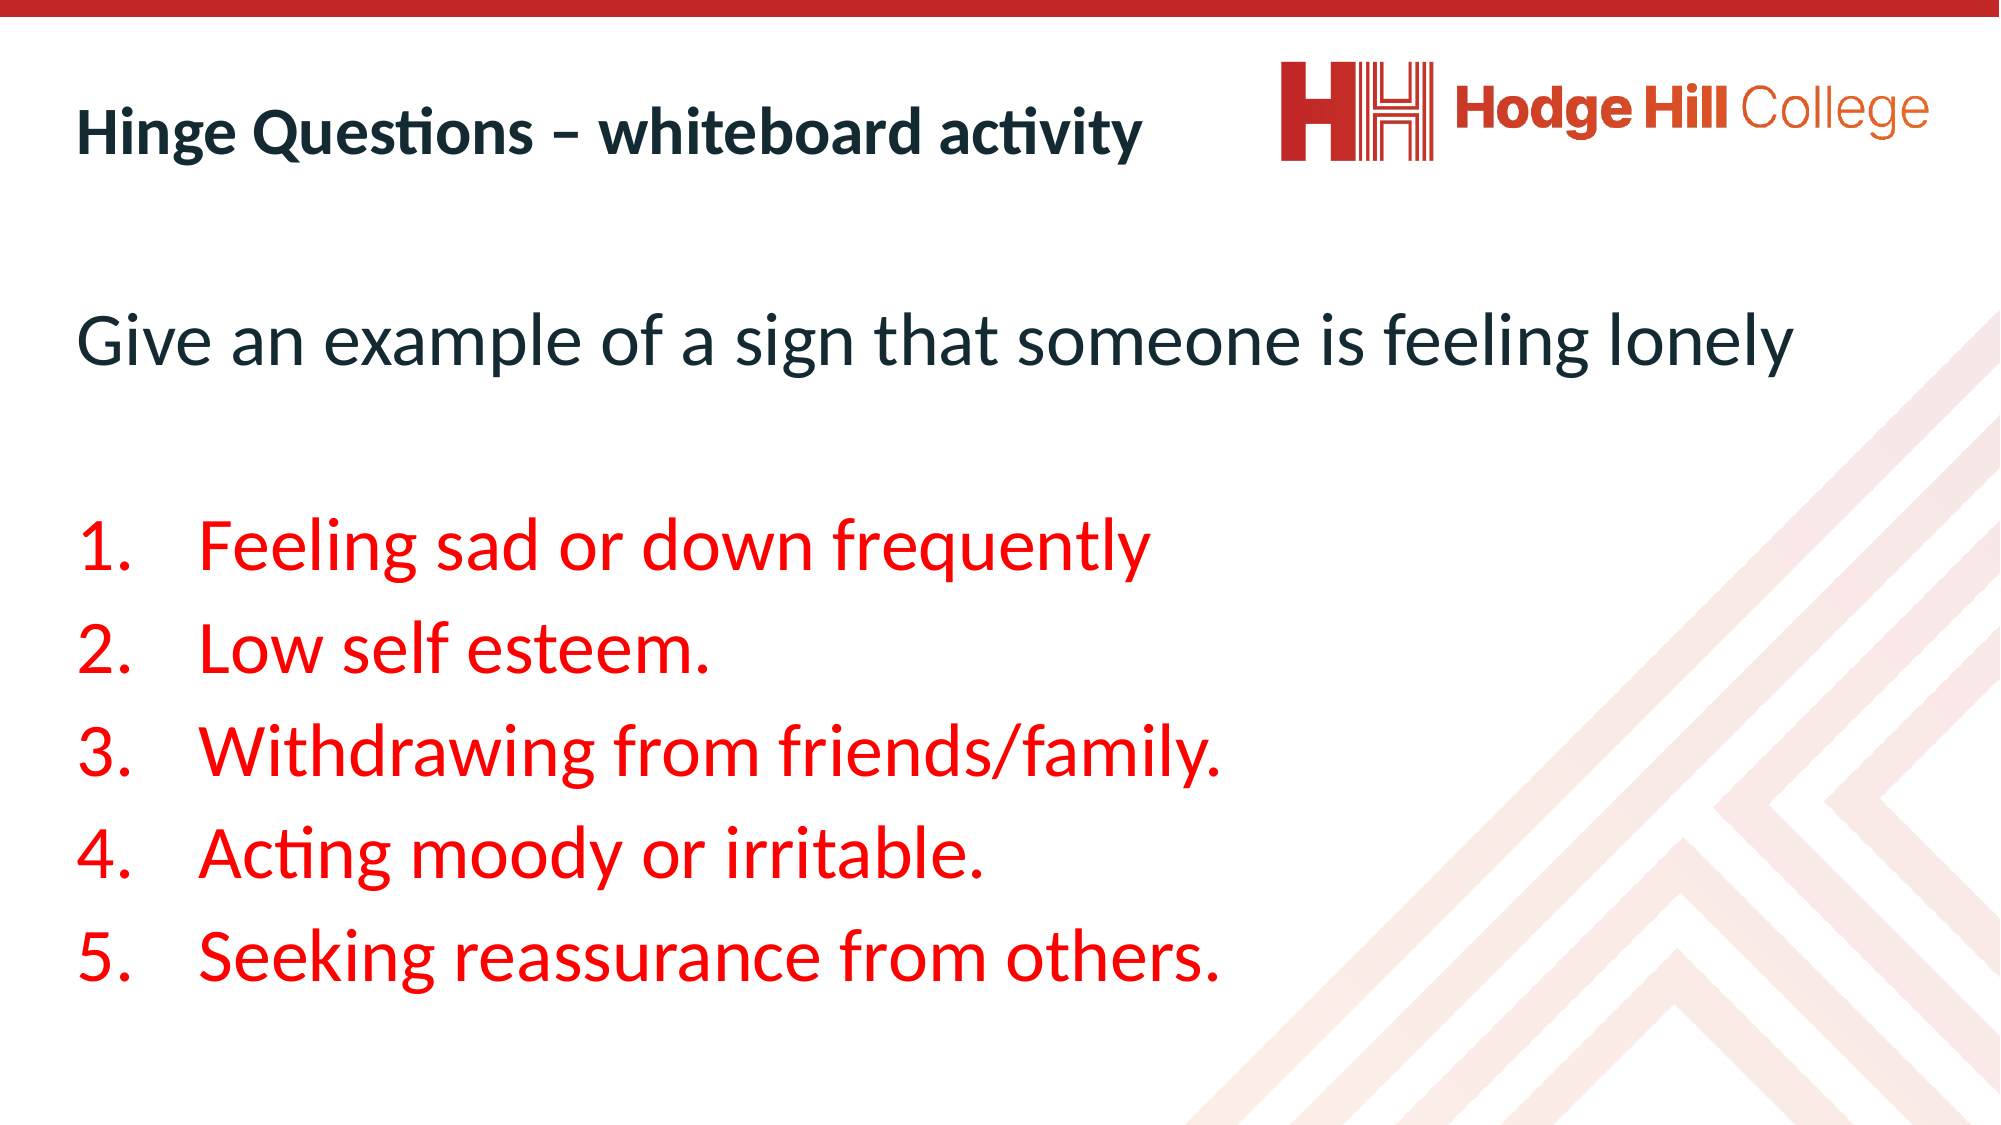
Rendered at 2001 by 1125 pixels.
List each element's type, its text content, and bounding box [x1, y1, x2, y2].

picture [0, 0, 1999, 17]
title Hinge Questions – whiteboard activity [61, 66, 1244, 199]
list Give an example of a sign that someone is feeling lonely Feeling sad or down frequently Low self esteem. Withdrawing from friends/family. Acting moody or irritable. Seeking reassurance from others. [61, 292, 1073, 1093]
picture [1280, 61, 1929, 161]
picture [1073, 198, 2000, 1125]
